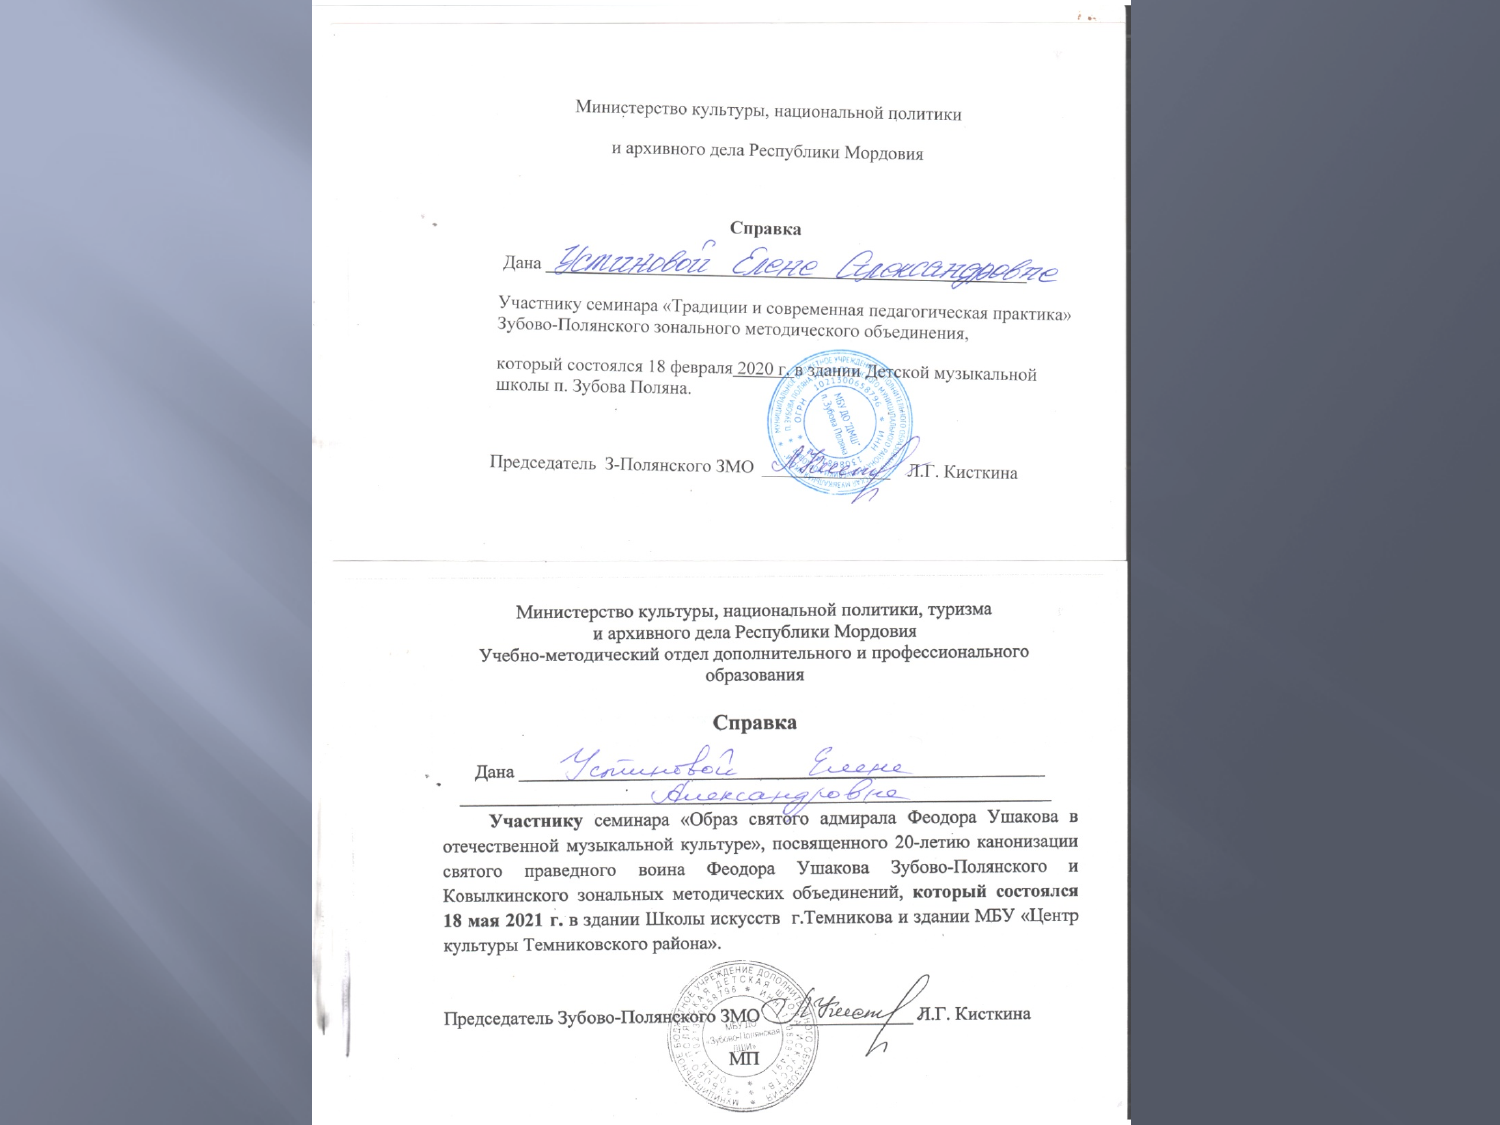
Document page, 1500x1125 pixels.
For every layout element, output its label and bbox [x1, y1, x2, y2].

list [312, 0, 1131, 1125]
